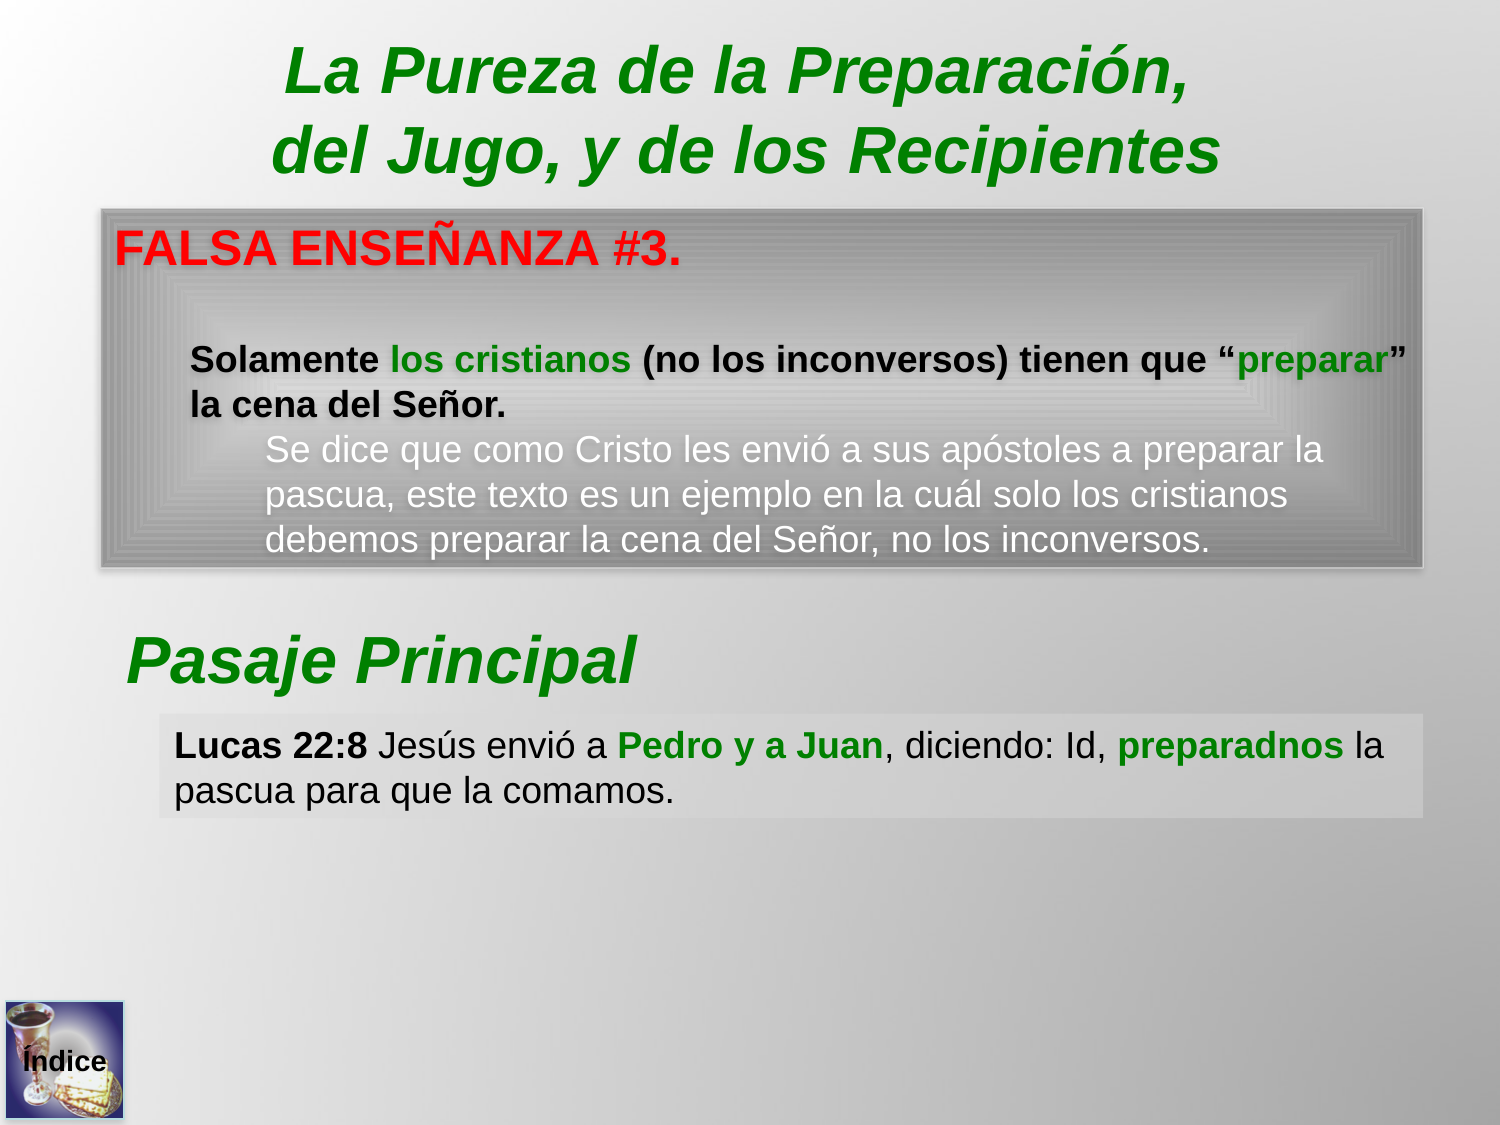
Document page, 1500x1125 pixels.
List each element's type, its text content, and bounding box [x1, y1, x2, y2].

text_box Pasaje Principal [111, 609, 653, 705]
text_box Índice [5, 1001, 124, 1120]
text_box La Pureza de la Preparación, del Jugo, y de los Recipientes [0, 19, 1495, 194]
text_box Lucas 22:8 Jesús envió a Pedro y a Juan, diciendo: Id, preparadnos la pascua para que la comamos. [159, 713, 1424, 819]
picture [0, 0, 1500, 1125]
text_box FALSA ENSEÑANZA #3. Solamente los cristianos (no los inconversos) tienen que “preparar” la cena del Señor. Se dice que como Cristo les envió a sus apóstoles a preparar la pascua, este texto es un ejemplo en la cuál solo los cristianos debemos preparar la cena del Señor, no los inconversos. [100, 207, 1424, 569]
